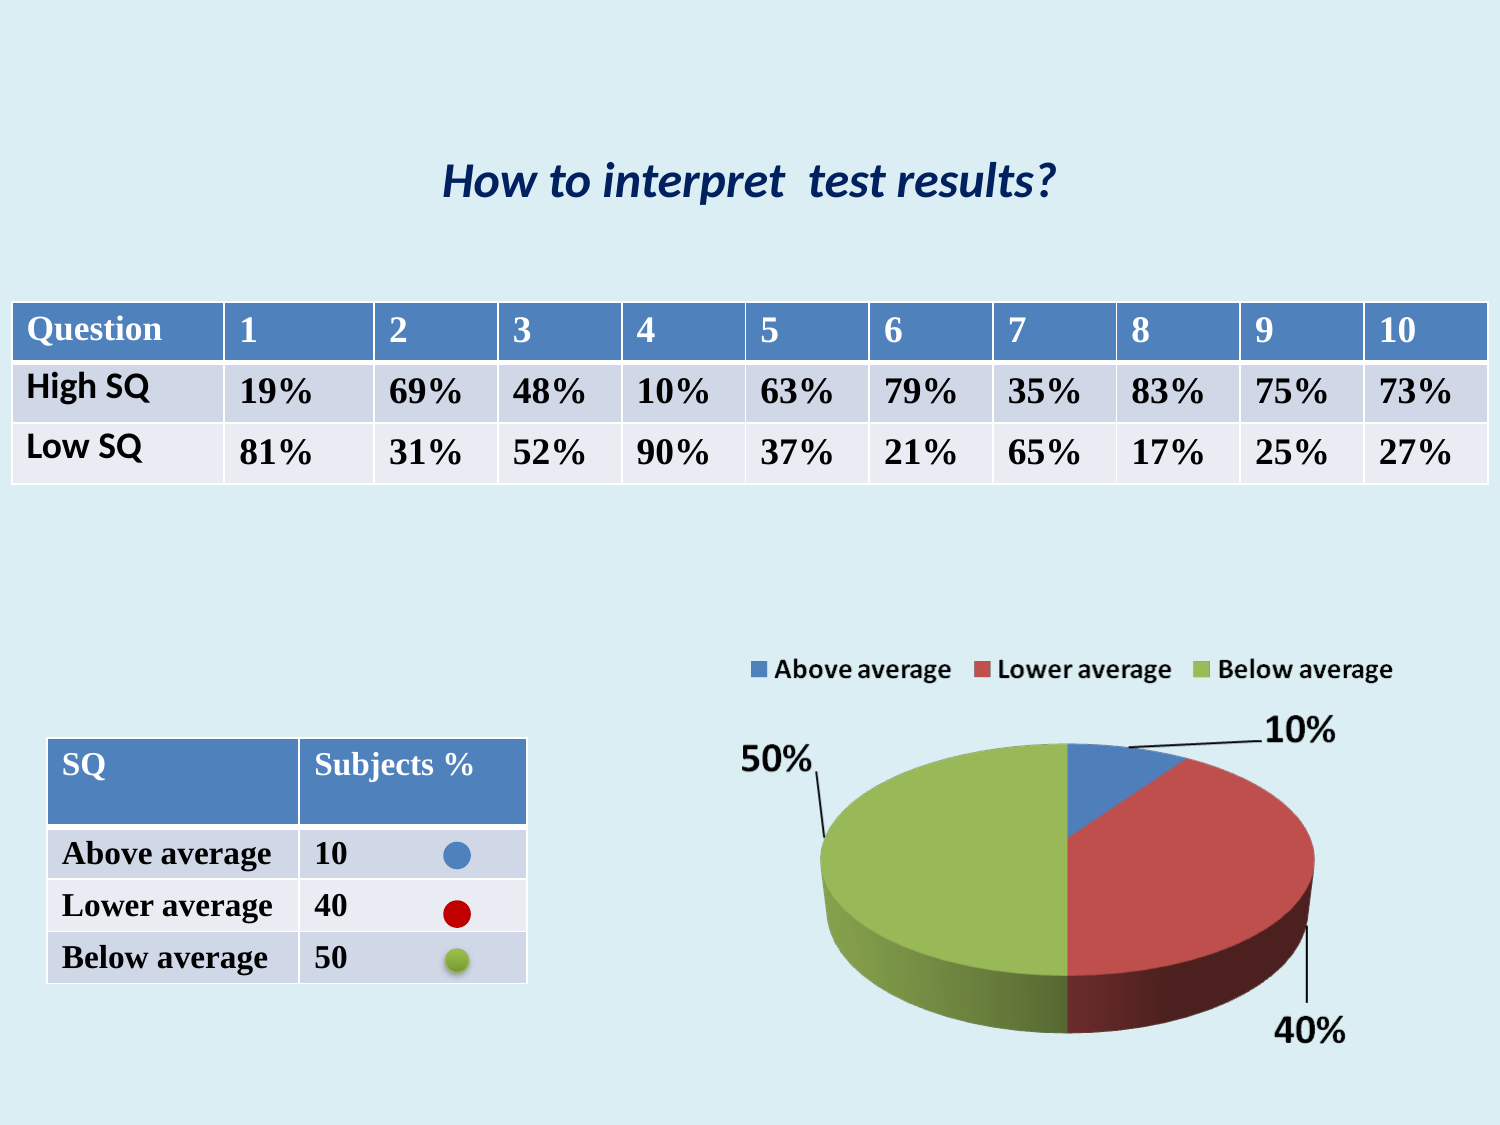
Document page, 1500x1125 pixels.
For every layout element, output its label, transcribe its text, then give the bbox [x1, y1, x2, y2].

table_cell 31% [375, 424, 497, 483]
table_cell 10% [623, 365, 745, 422]
table_cell Lower average [48, 880, 298, 931]
table_cell 19% [225, 365, 373, 422]
table_cell 52% [499, 424, 621, 483]
table_cell 27% [1365, 424, 1487, 483]
table_cell 75% [1241, 365, 1363, 422]
table_header 8 [1117, 303, 1239, 360]
table_cell 50 [300, 932, 526, 983]
table_cell 65% [994, 424, 1116, 483]
table_cell 10 [300, 830, 526, 878]
table_cell 48% [499, 365, 621, 422]
table_cell 73% [1365, 365, 1487, 422]
table_header 4 [623, 303, 745, 360]
table_cell 90% [623, 424, 745, 483]
table_header Subjects % [300, 739, 526, 824]
table_cell 35% [994, 365, 1116, 422]
text_box [444, 948, 470, 974]
table_cell 17% [1117, 424, 1239, 483]
table_header 10 [1365, 303, 1487, 360]
table_cell 40 [300, 880, 526, 931]
table_cell Below average [48, 932, 298, 983]
table_header 6 [870, 303, 992, 360]
table_cell High SQ [13, 365, 223, 422]
table_header 7 [994, 303, 1116, 360]
table_cell 63% [746, 365, 868, 422]
table_cell Above average [48, 830, 298, 878]
text_box How to interpret test results? [427, 140, 1073, 216]
table_cell 69% [375, 365, 497, 422]
picture [691, 632, 1444, 1086]
table_header 1 [225, 303, 373, 360]
table_cell 21% [870, 424, 992, 483]
table_header Question [13, 303, 223, 360]
table_header 9 [1241, 303, 1363, 360]
table_header 2 [375, 303, 497, 360]
text_box [443, 841, 471, 870]
table_cell Low SQ [13, 424, 223, 483]
table_header 3 [499, 303, 621, 360]
table_cell 81% [225, 424, 373, 483]
table_cell 83% [1117, 365, 1239, 422]
table_cell 79% [870, 365, 992, 422]
text_box [443, 900, 471, 928]
table_cell 25% [1241, 424, 1363, 483]
table_cell 37% [746, 424, 868, 483]
table_header 5 [746, 303, 868, 360]
table_header SQ [48, 739, 298, 824]
